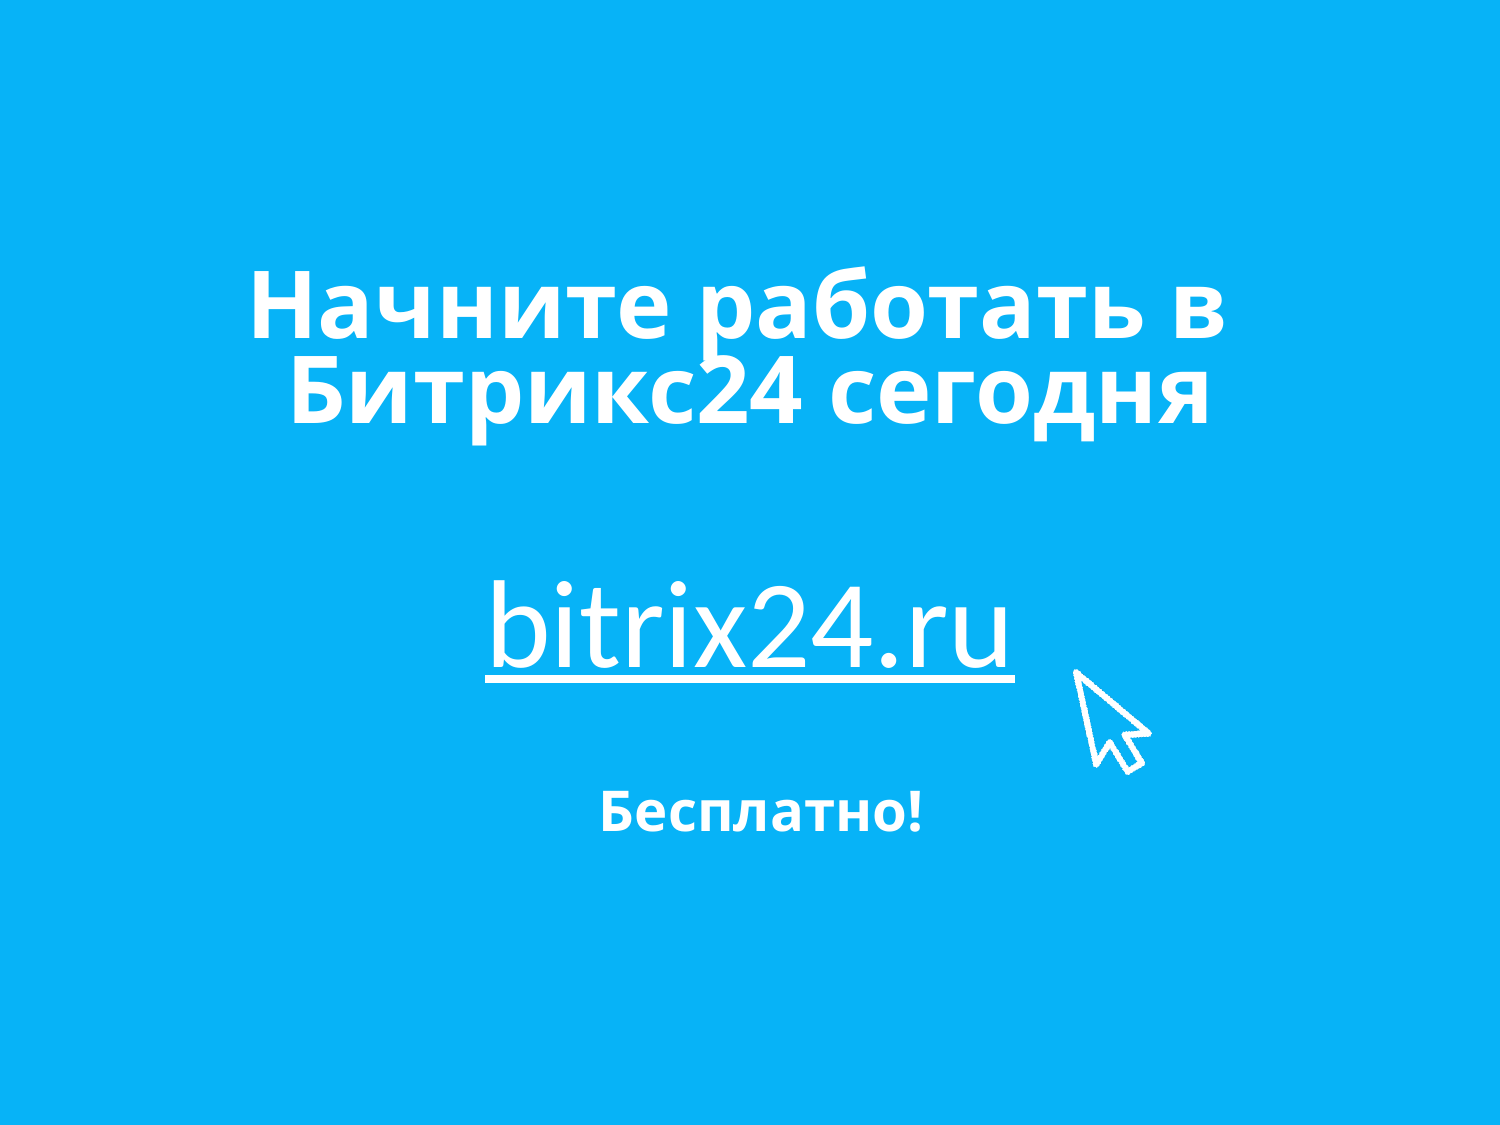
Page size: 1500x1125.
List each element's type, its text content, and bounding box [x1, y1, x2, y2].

text_box Начните работать в Битрикс24 сегодня [0, 263, 1500, 451]
picture [1074, 670, 1151, 774]
text_box bitrix24.ru [470, 535, 1030, 700]
text_box Бесплатно! [584, 767, 939, 850]
